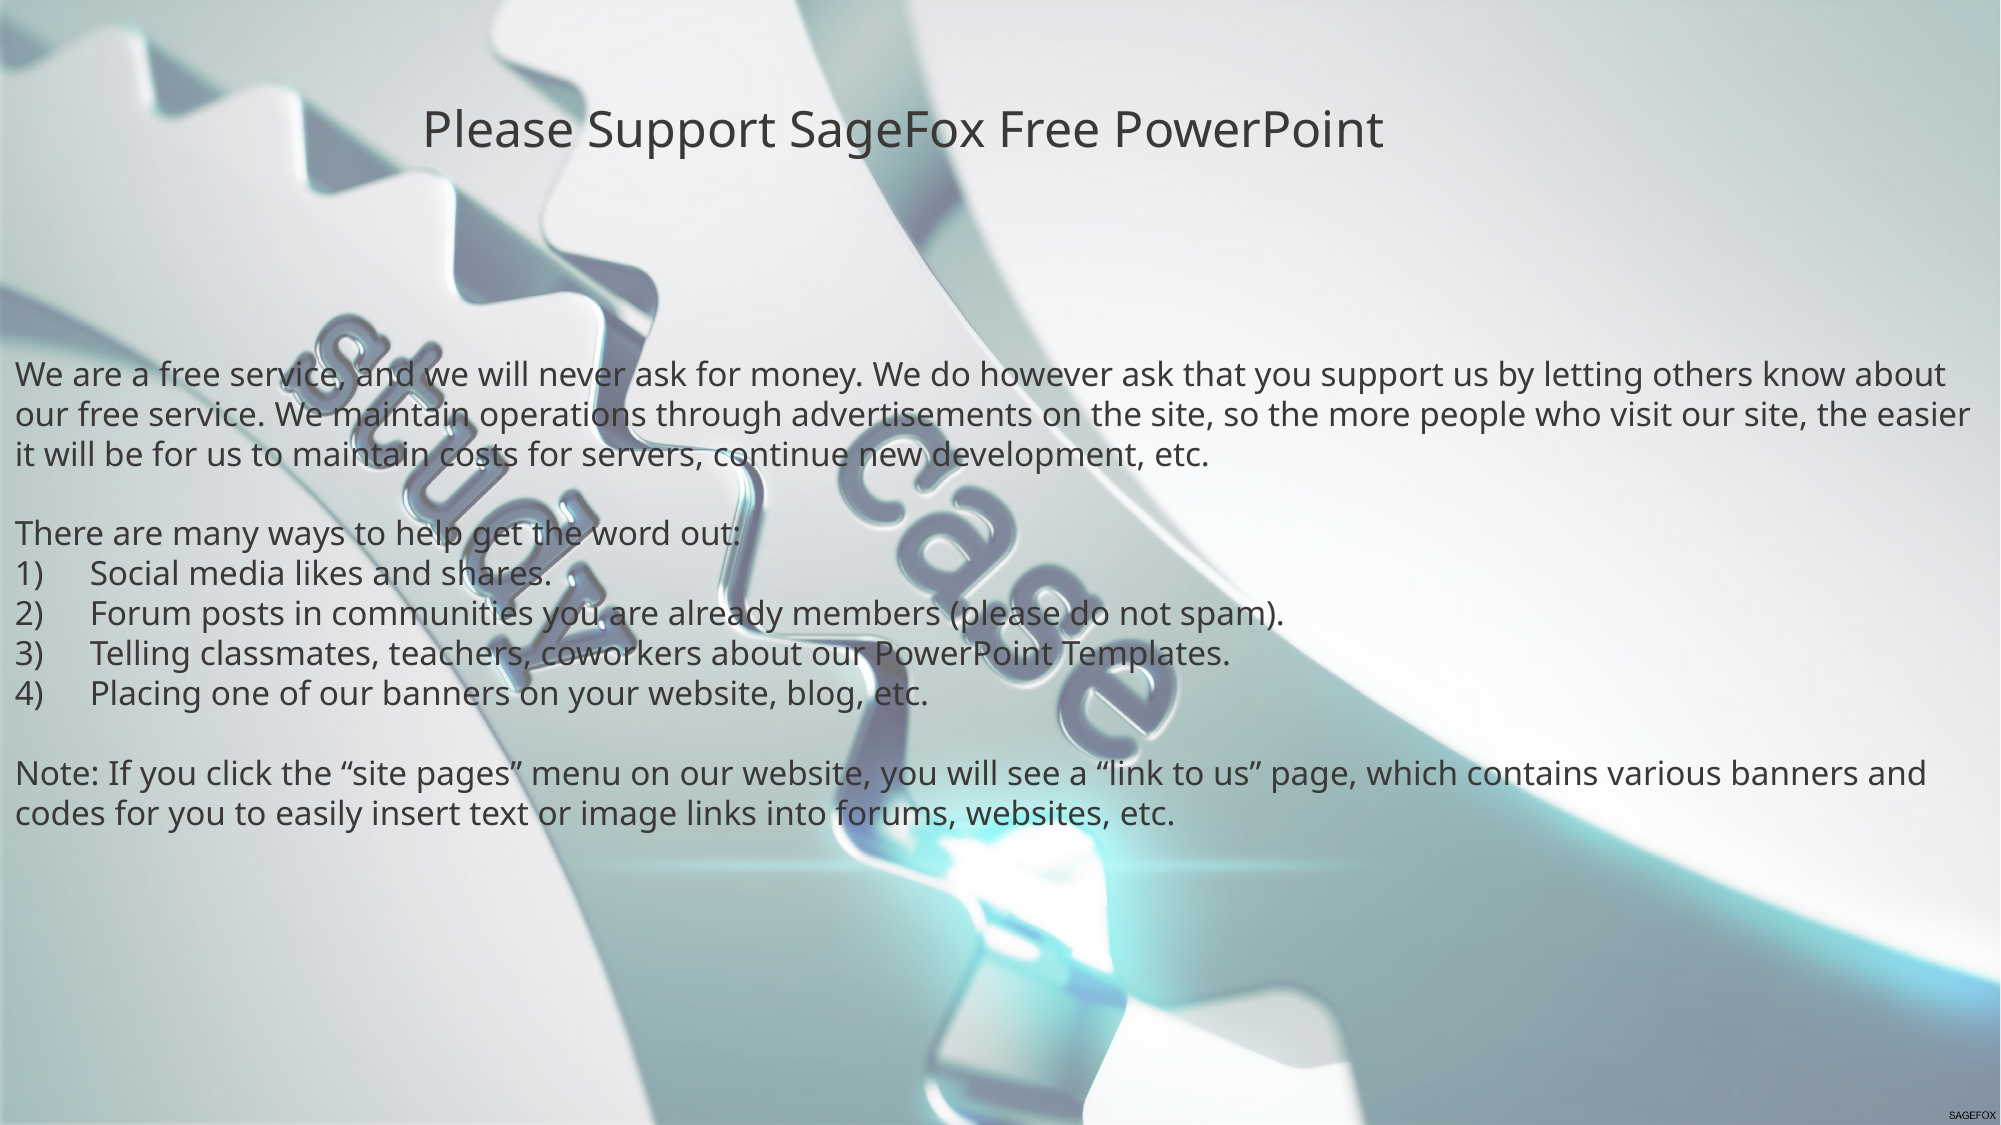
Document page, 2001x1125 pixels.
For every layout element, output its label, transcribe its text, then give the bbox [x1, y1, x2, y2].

title Please Support SageFox Free PowerPoint [363, 72, 1444, 190]
text_box We are a free service, and we will never ask for money. We do however ask that you support us by letting others know about our free service. We maintain operations through advertisements on the site, so the more people who visit our site, the easier it will be for us to maintain costs for servers, continue new development, etc. There are many ways to help get the word out: Social media likes and shares. Forum posts in communities you are already members (please do not spam). Telling classmates, teachers, coworkers about our PowerPoint Templates. Placing one of our banners on your website, blog, etc. Note: If you click the “site pages” menu on our website, you will see a “link to us” page, which contains various banners and codes for you to easily insert text or image links into forums, websites, etc. [0, 0, 2000, 1125]
